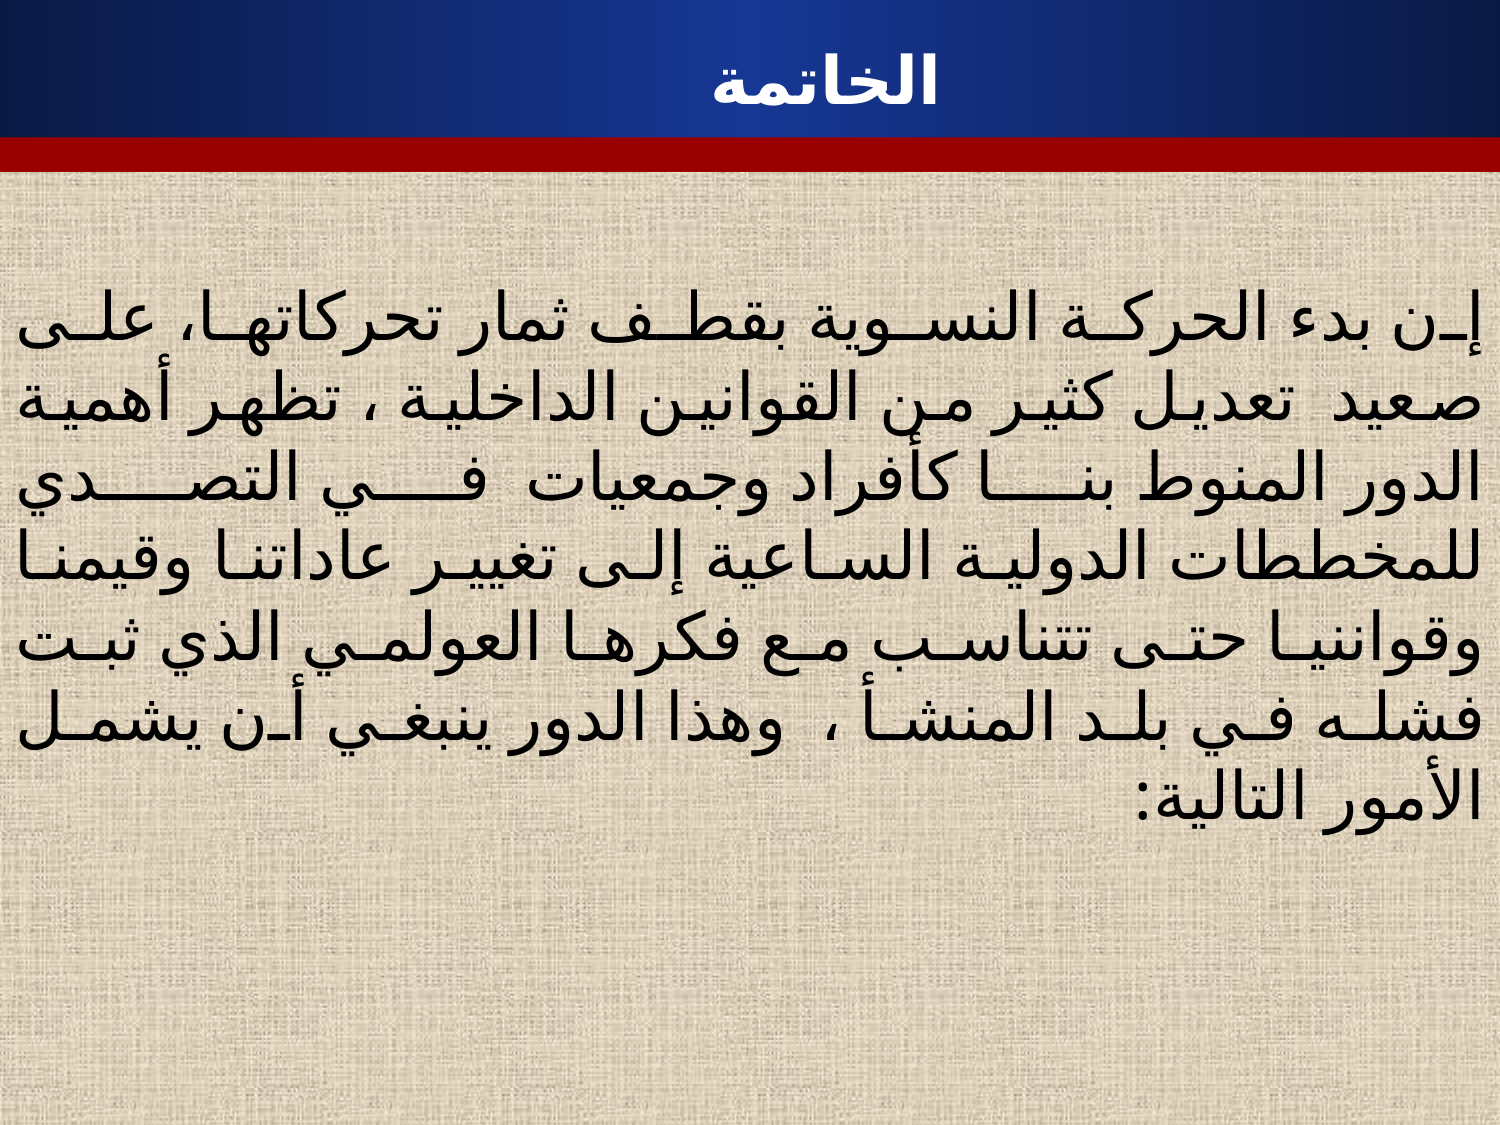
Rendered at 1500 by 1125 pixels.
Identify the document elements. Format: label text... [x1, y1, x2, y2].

text_box الخاتمة [644, 30, 957, 126]
list إن بدء الحركة النسوية بقطف ثمار تحركاتها، على صعيد تعديل كثير من القوانين الداخلية ، تظهر أهمية الدور المنوط بنا كأفراد وجمعيات في التصدي للمخططات الدولية الساعية إلى تغيير عاداتنا وقيمنا وقواننيا حتى تتناسب مع فكرها العولمي الذي ثبت فشله في بلد المنشأ ، وهذا الدور ينبغي أن يشمل الأمور التالية: [0, 172, 1500, 1125]
